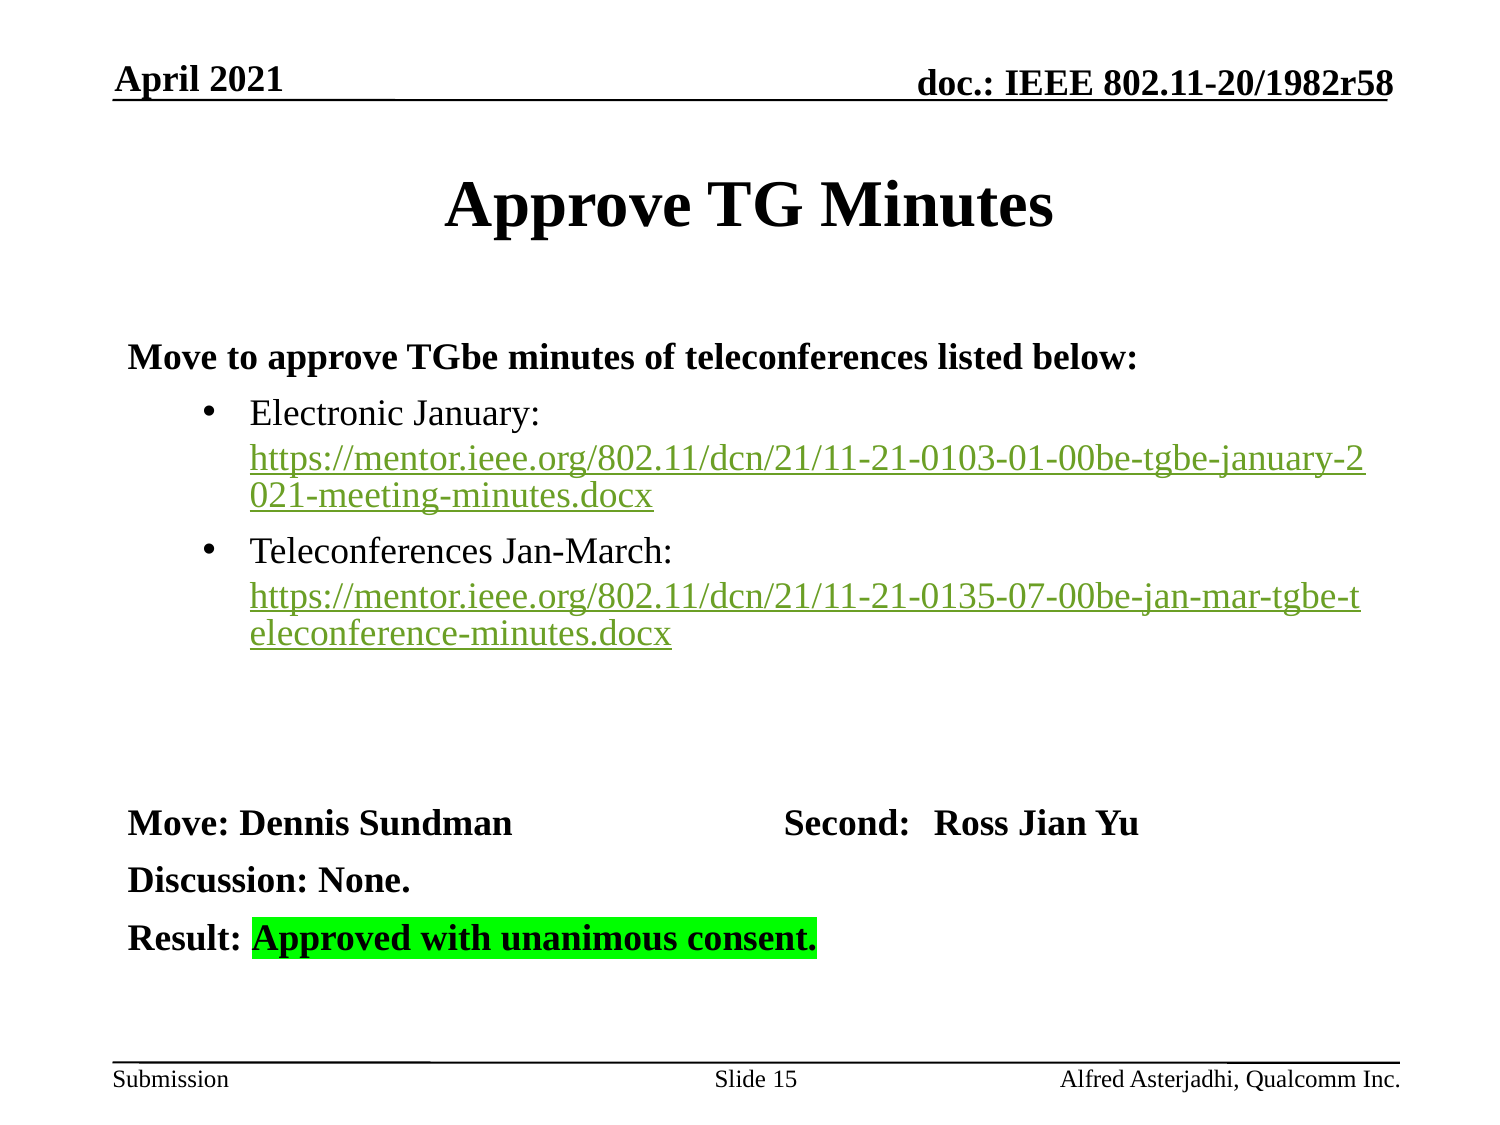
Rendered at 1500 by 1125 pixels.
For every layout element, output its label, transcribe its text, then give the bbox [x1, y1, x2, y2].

footer Alfred Asterjadhi, Qualcomm Inc. [878, 1061, 1402, 1093]
slide_number Slide 15 [712, 1061, 800, 1123]
list Move to approve TGbe minutes of teleconferences listed below: Electronic January: https://mentor.ieee.org/802.11/dcn/21/11-21-0103-01-00be-tgbe-january-2021-meeting-minutes.docx Teleconferences Jan-March: https://mentor.ieee.org/802.11/dcn/21/11-21-0135-07-00be-jan-mar-tgbe-teleconference-minutes.docx Move: Dennis Sundman Second: Ross Jian Yu Discussion: None. Result: Approved with unanimous consent. [112, 324, 1388, 1000]
title Approve TG Minutes [112, 112, 1388, 288]
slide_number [114, 54, 423, 100]
